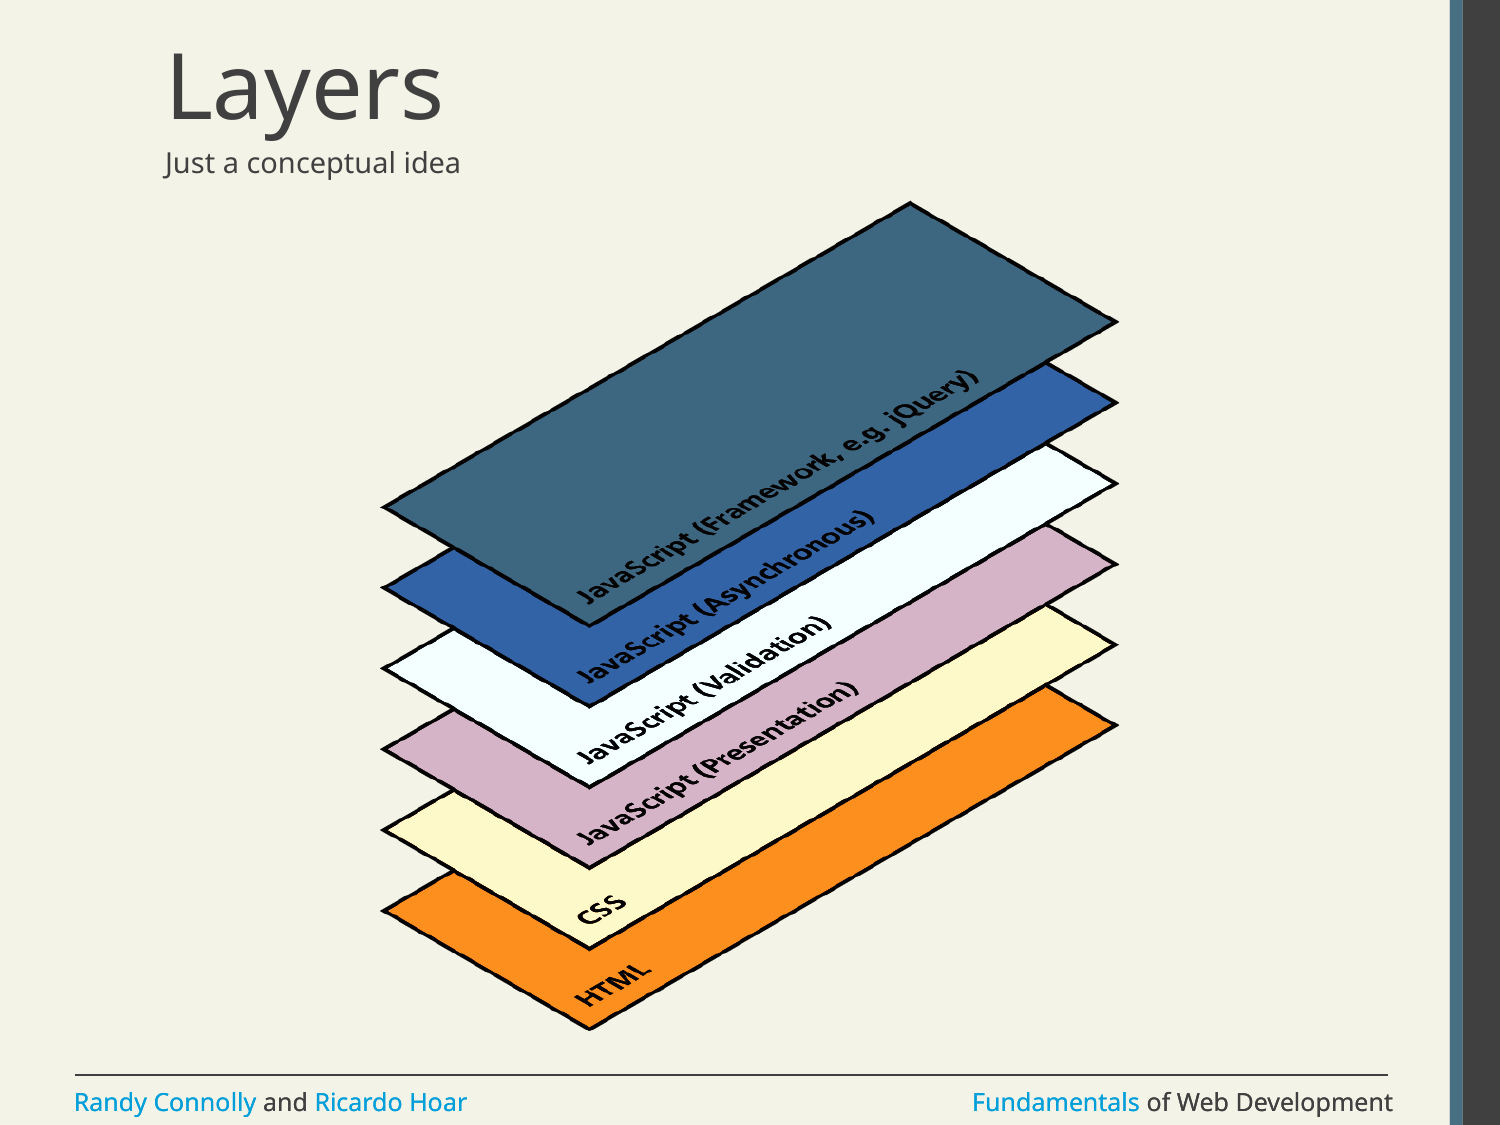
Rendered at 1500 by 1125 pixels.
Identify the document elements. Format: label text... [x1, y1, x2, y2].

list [162, 199, 1338, 1032]
list Just a conceptual idea [150, 137, 1200, 188]
title Layers [150, 20, 1425, 188]
